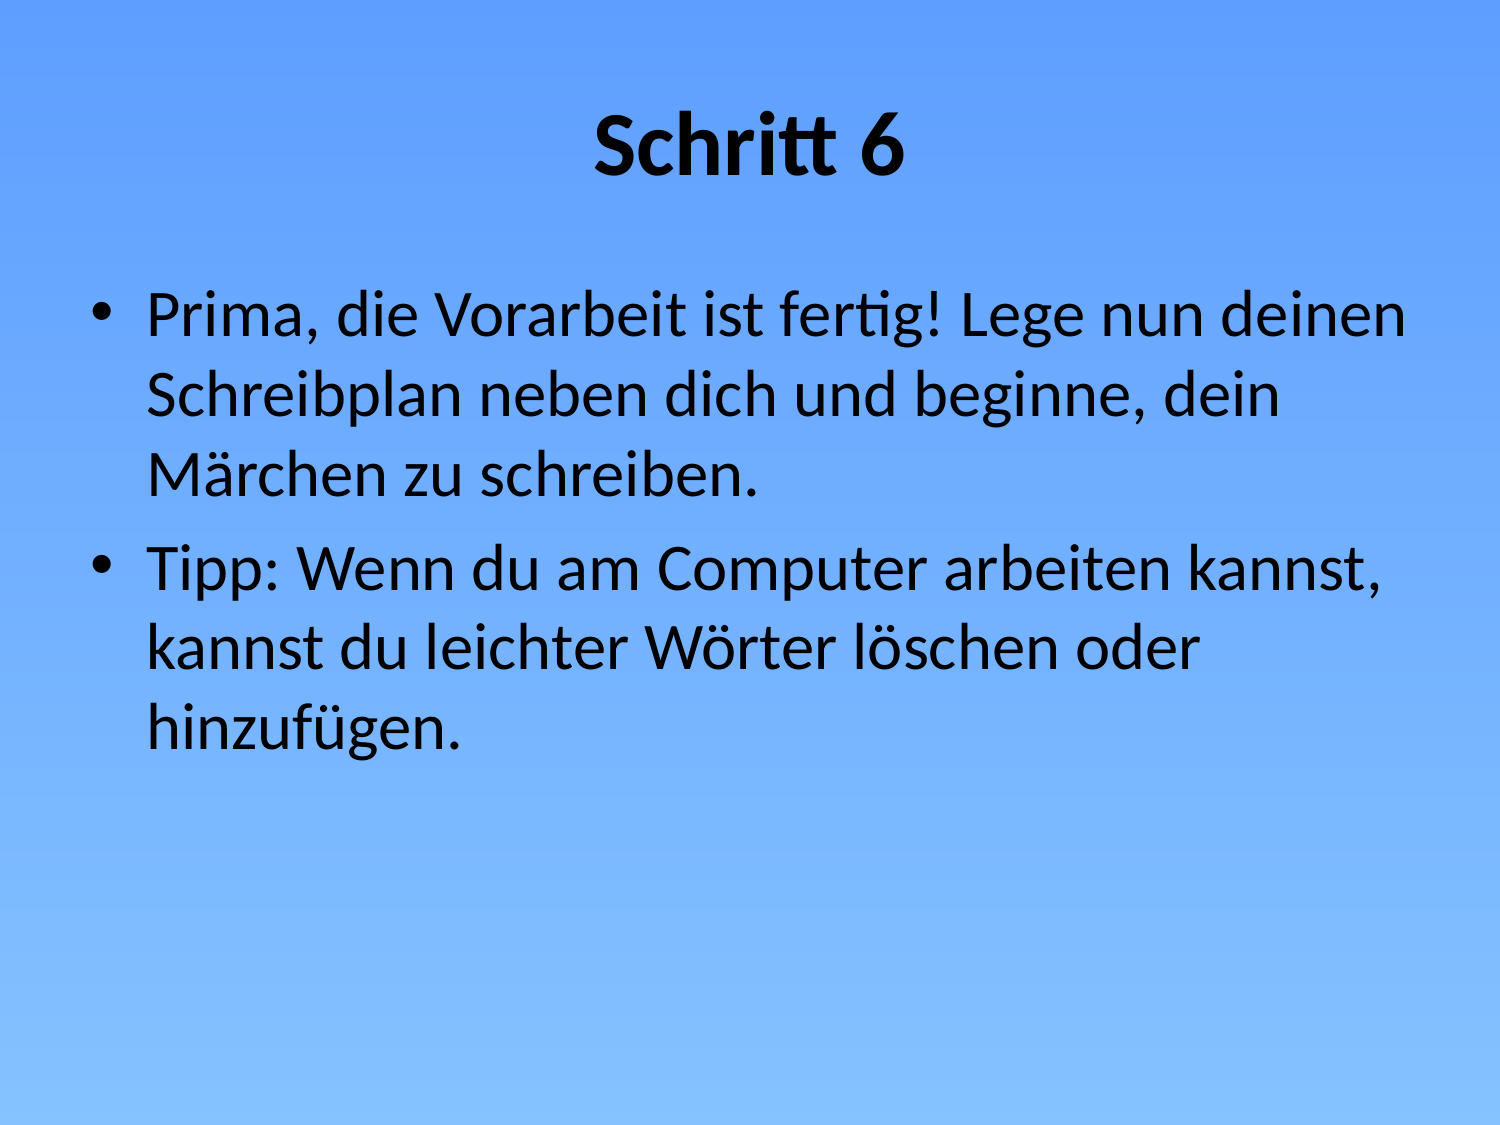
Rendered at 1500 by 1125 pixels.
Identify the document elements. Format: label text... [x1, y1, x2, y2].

title Schritt 6 [75, 45, 1425, 233]
list Prima, die Vorarbeit ist fertig! Lege nun deinen Schreibplan neben dich und beginne, dein Märchen zu schreiben. Tipp: Wenn du am Computer arbeiten kannst, kannst du leichter Wörter löschen oder hinzufügen. [75, 262, 1425, 1005]
